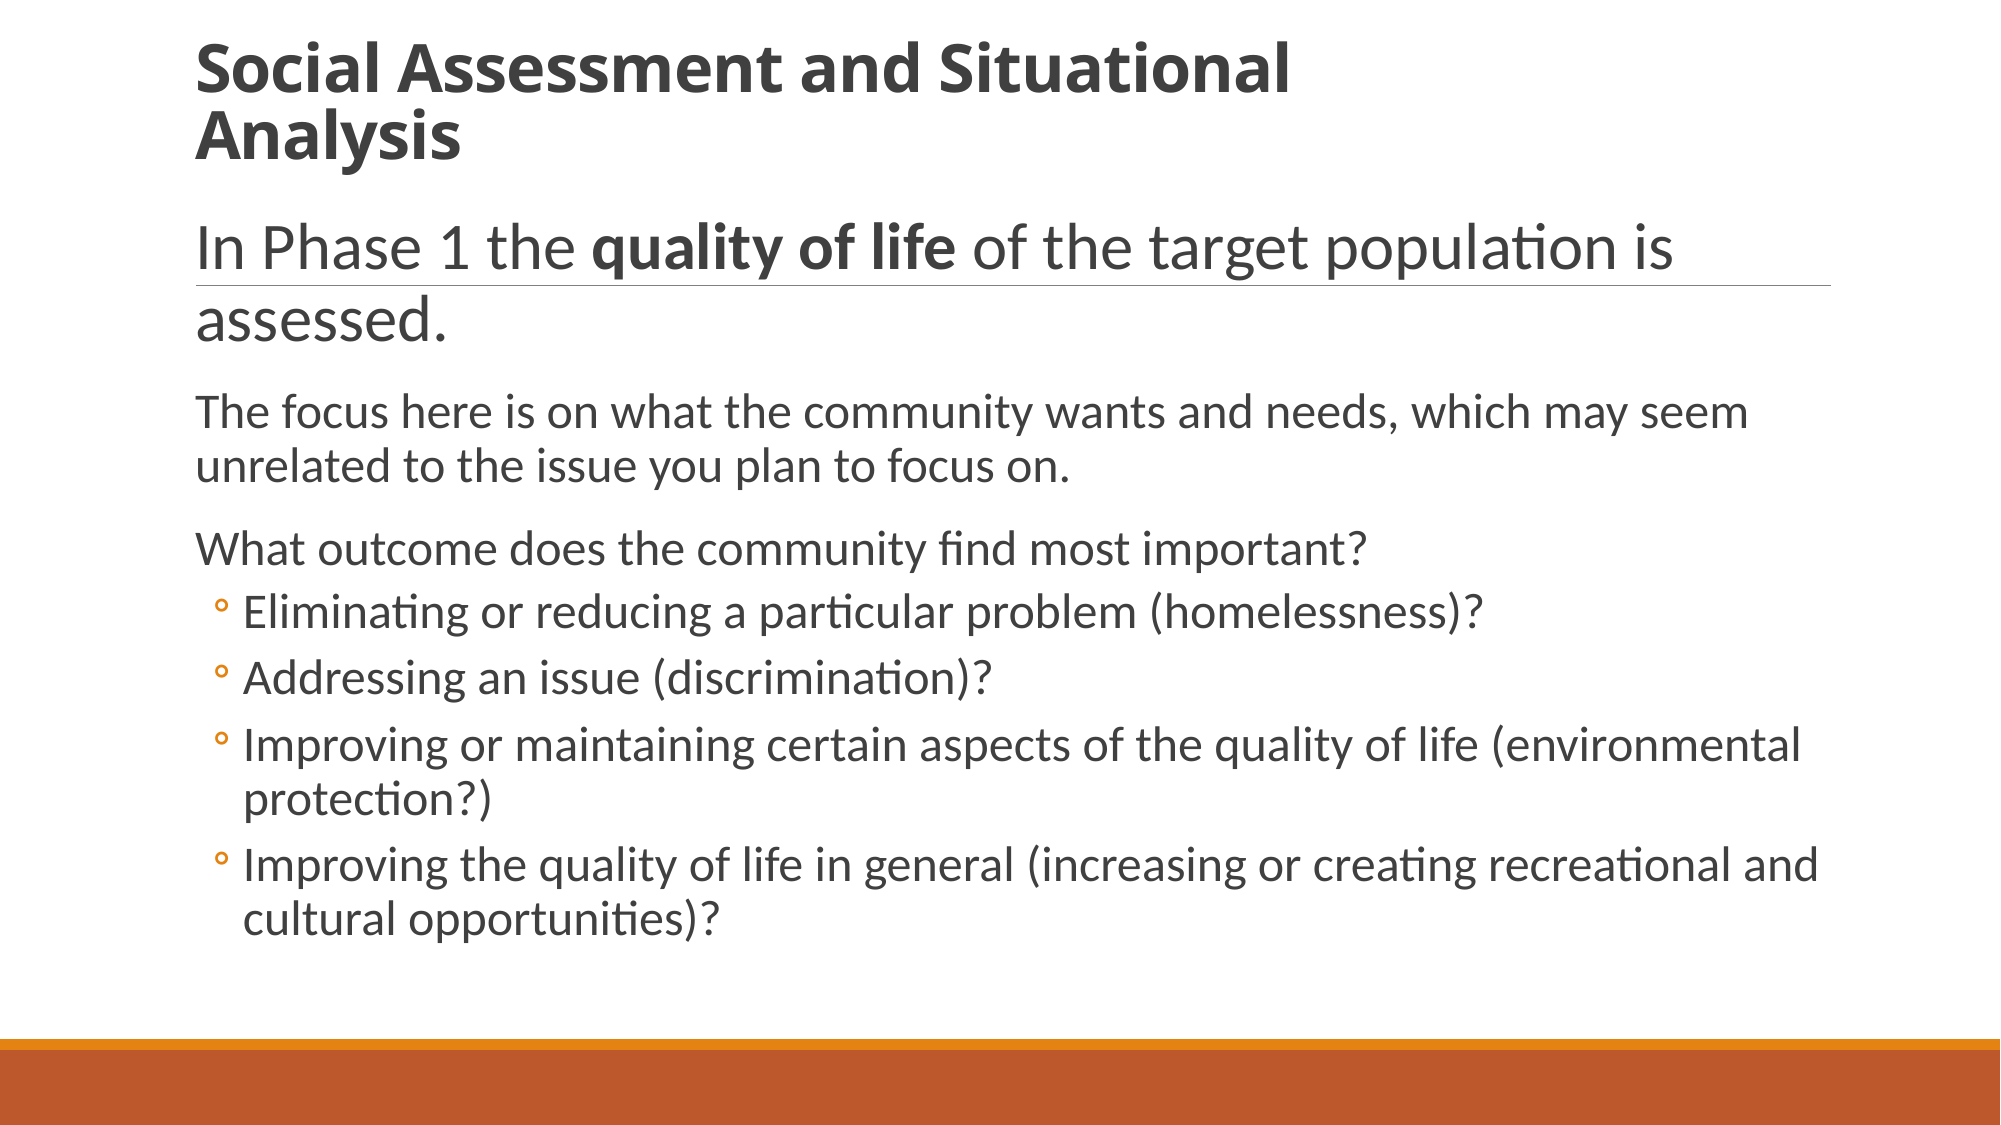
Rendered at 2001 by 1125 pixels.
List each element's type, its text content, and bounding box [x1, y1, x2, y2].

list In Phase 1 the quality of life of the target population is assessed. The focus here is on what the community wants and needs, which may seem unrelated to the issue you plan to focus on. What outcome does the community find most important? Eliminating or reducing a particular problem (homelessness)? Addressing an issue (discrimination)? Improving or maintaining certain aspects of the quality of life (environmental protection?) Improving the quality of life in general (increasing or creating recreational and cultural opportunities)? [180, 204, 1830, 1024]
title Social Assessment and Situational Analysis [180, 75, 1505, 182]
